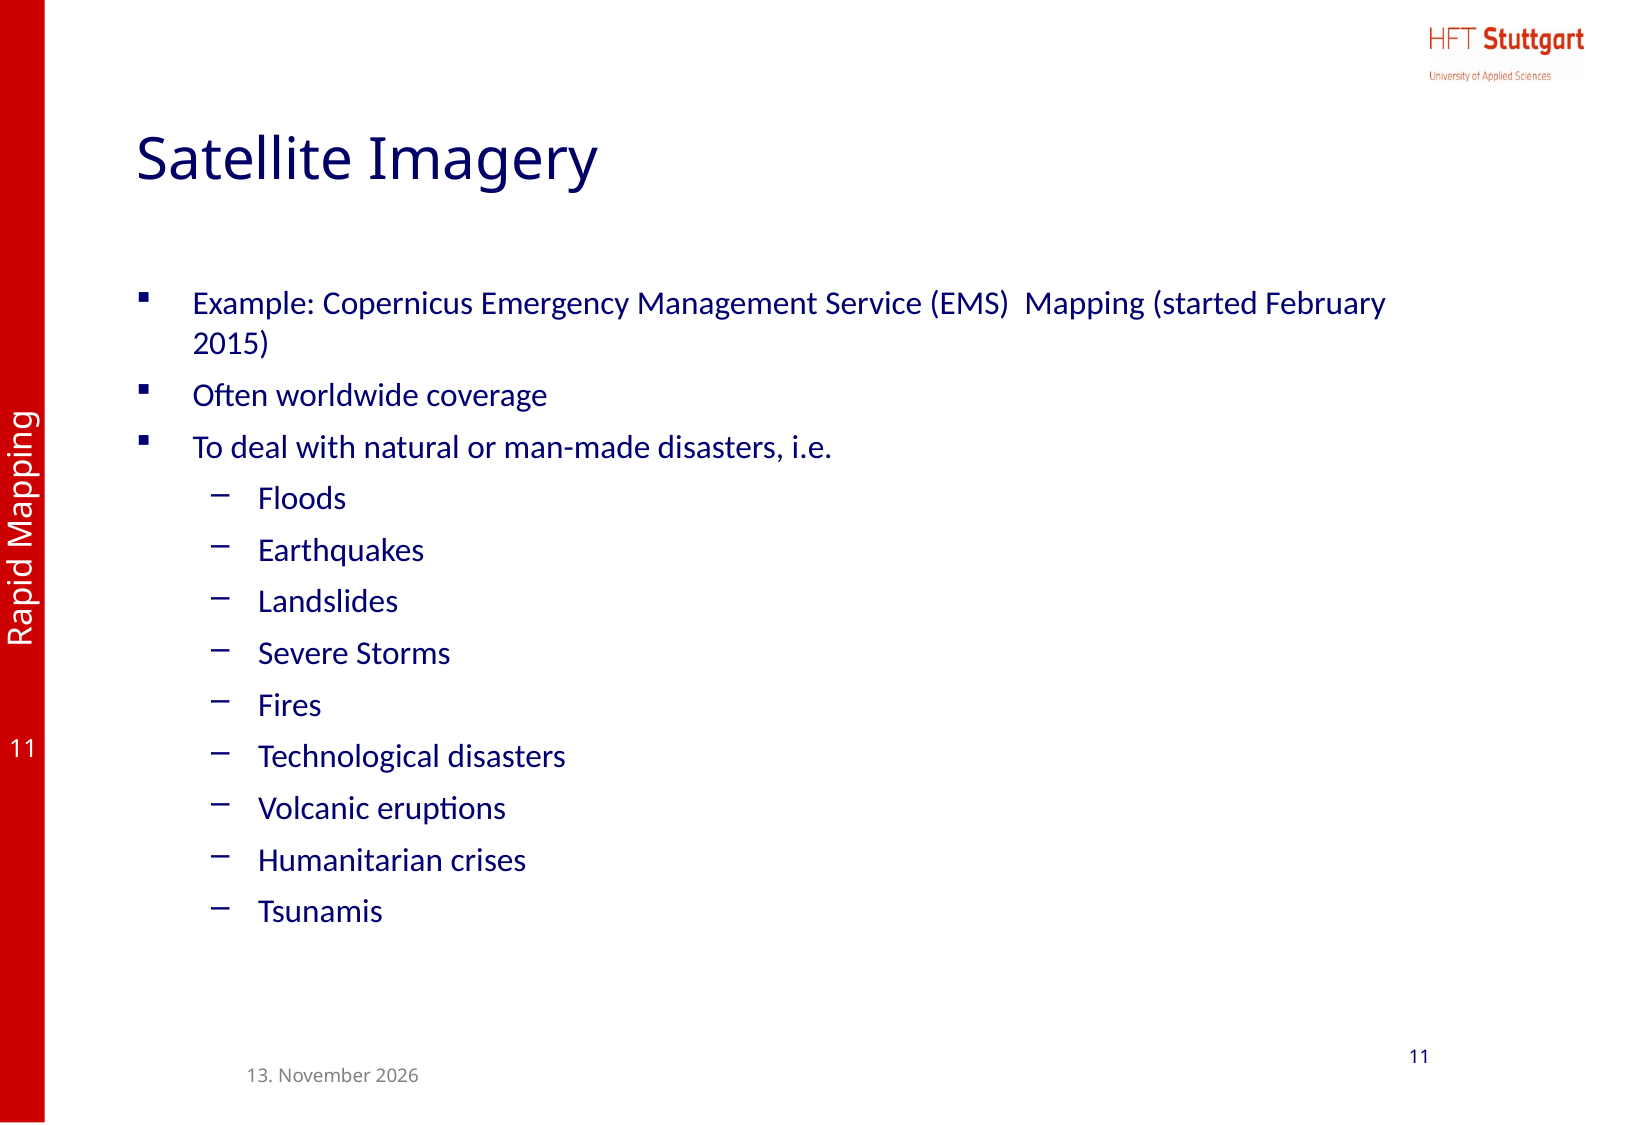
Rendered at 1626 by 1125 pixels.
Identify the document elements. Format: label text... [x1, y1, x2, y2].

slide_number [57, 1056, 434, 1094]
title Satellite Imagery [121, 99, 1451, 213]
slide_number 11 [1124, 1037, 1451, 1100]
list Example: Copernicus Emergency Management Service (EMS) Mapping (started February 2015) Often worldwide coverage To deal with natural or man-made disasters, i.e. Floods Earthquakes Landslides Severe Storms Fires Technological disasters Volcanic eruptions Humanitarian crises Tsunamis [121, 274, 1451, 1013]
picture [1430, 27, 1584, 82]
